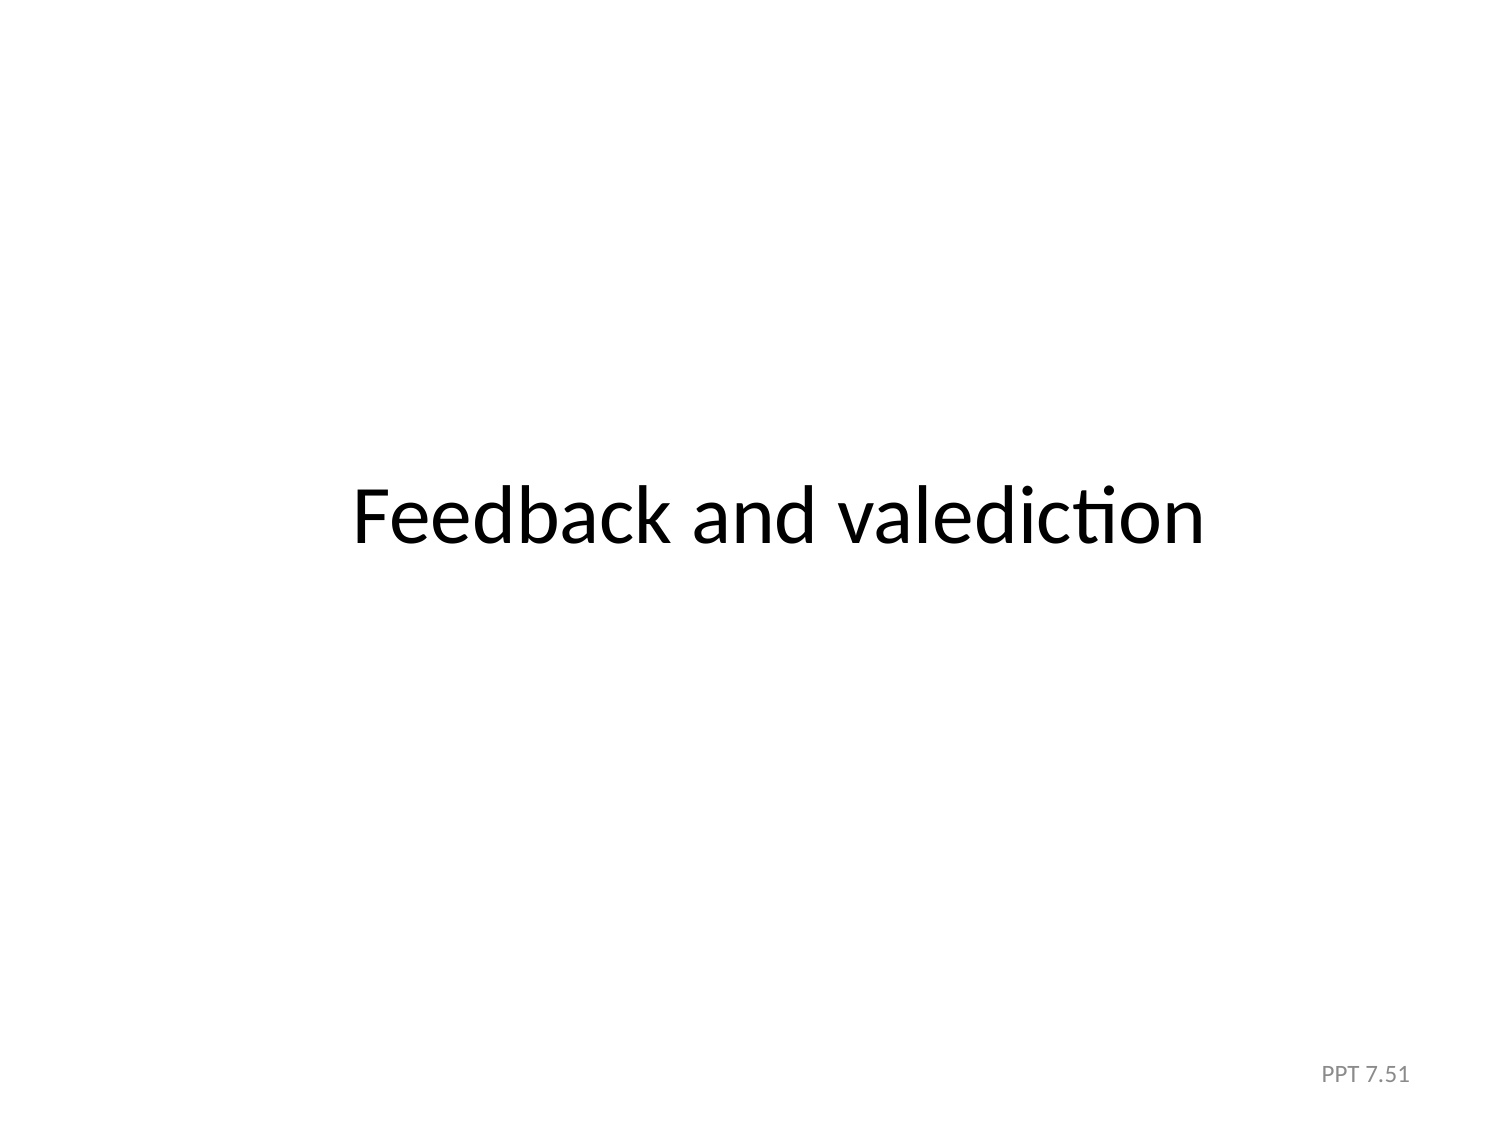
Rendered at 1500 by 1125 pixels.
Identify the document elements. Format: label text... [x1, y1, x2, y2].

list Feedback and valediction [75, 262, 1425, 1005]
slide_number PPT 7.51 [1074, 1042, 1425, 1103]
